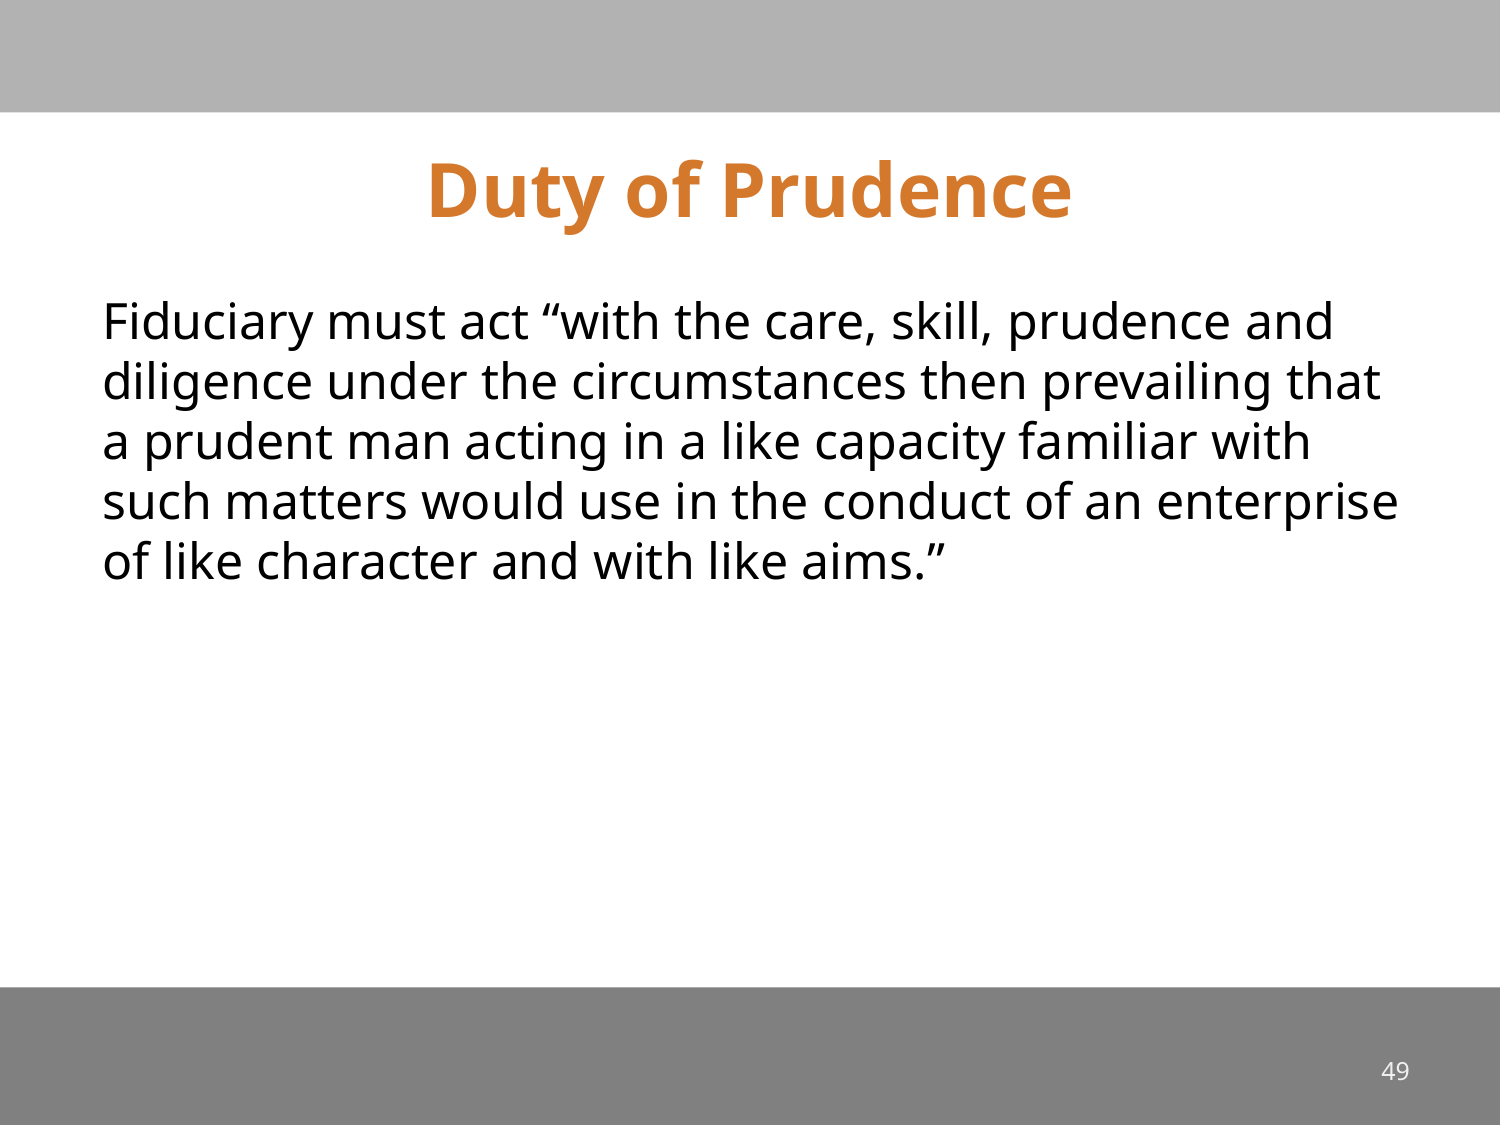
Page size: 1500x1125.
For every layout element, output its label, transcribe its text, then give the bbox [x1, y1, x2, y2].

title Duty of Prudence [37, 124, 1463, 250]
list Fiduciary must act “with the care, skill, prudence and diligence under the circumstances then prevailing that a prudent man acting in a like capacity familiar with such matters would use in the conduct of an enterprise of like character and with like aims.” [49, 282, 1445, 982]
slide_number 49 [1074, 1042, 1425, 1103]
